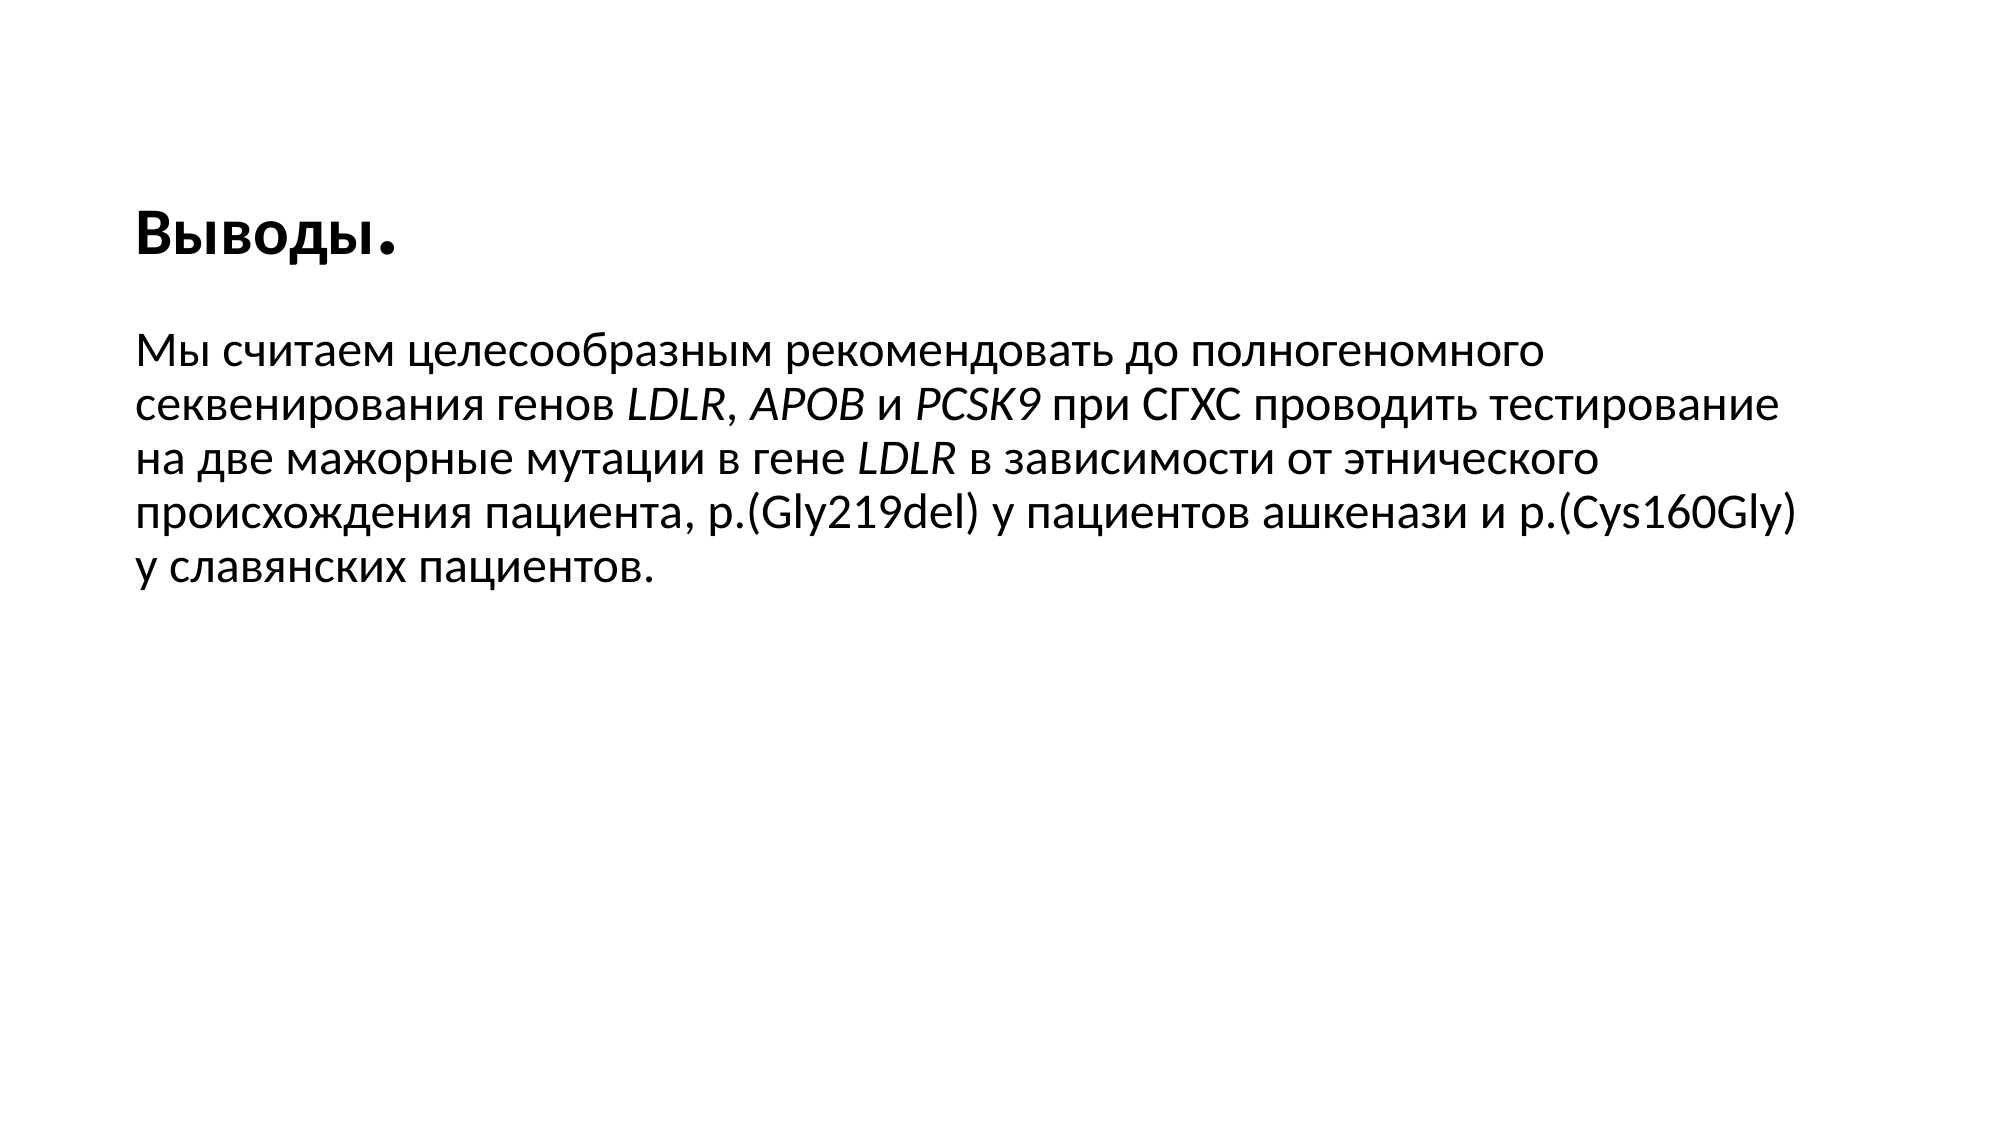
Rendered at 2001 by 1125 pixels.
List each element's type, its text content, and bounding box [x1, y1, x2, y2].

list Мы считаем целесообразным рекомендовать до полногеномного секвенирования генов LDLR, APOB и PCSK9 при СГХС проводить тестирование на две мажорные мутации в гене LDLR в зависимости от этнического происхождения пациента, p.(Gly219del) у пациентов ашкенази и p.(Cys160Gly) у славянских пациентов. [120, 315, 1846, 663]
title Выводы. [120, 151, 1846, 299]
